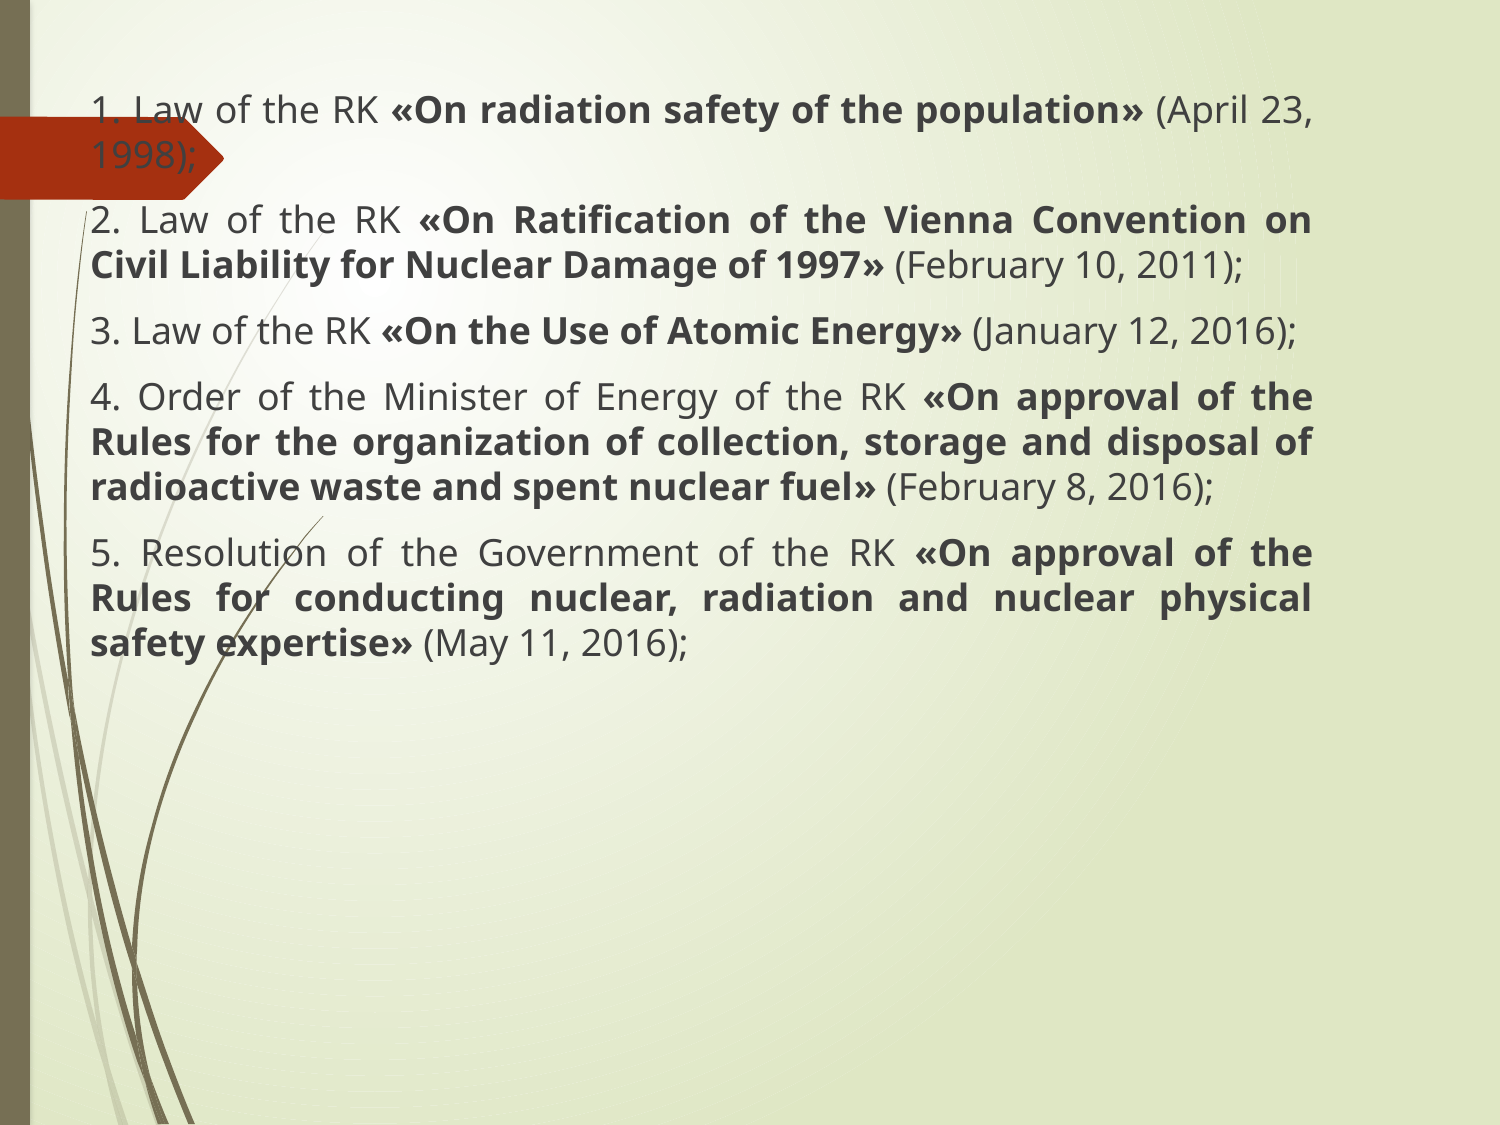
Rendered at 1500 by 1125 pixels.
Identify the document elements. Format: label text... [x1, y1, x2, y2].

list 1. Law of the RK «On radiation safety of the population» (April 23, 1998); 2. Law of the RK «On Ratification of the Vienna Convention on Civil Liability for Nuclear Damage of 1997» (February 10, 2011); 3. Law of the RK «On the Use of Atomic Energy» (January 12, 2016); 4. Order of the Minister of Energy of the RK «On approval of the Rules for the organization of collection, storage and disposal of radioactive waste and spent nuclear fuel» (February 8, 2016); 5. Resolution of the Government of the RK «On approval of the Rules for conducting nuclear, radiation and nuclear physical safety expertise» (May 11, 2016); [75, 78, 1329, 1062]
